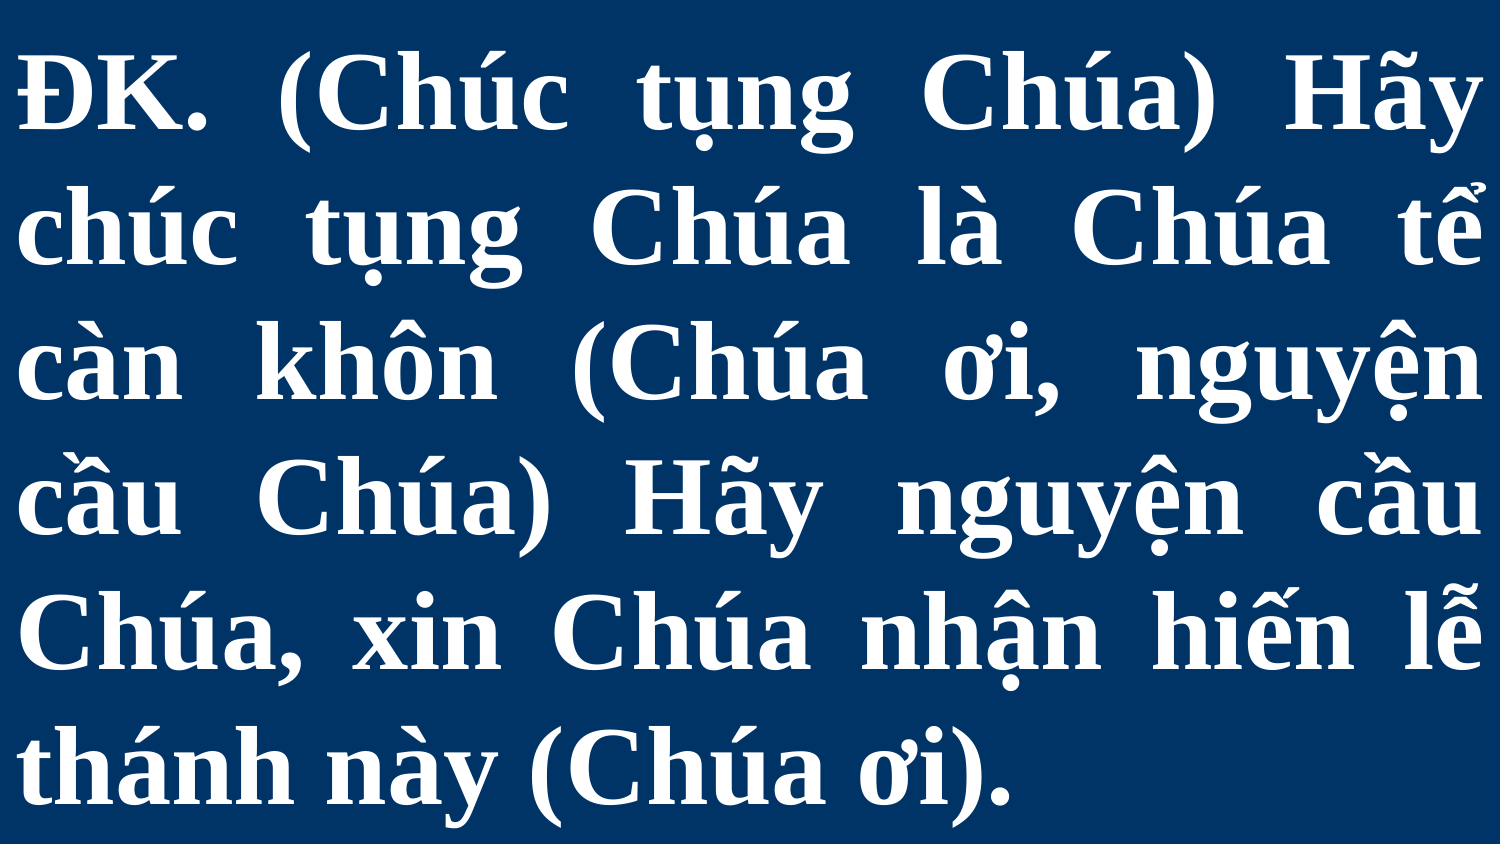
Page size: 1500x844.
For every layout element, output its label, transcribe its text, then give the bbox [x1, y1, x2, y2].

title ĐK. (Chúc tụng Chúa) Hãy chúc tụng Chúa là Chúa tể càn khôn (Chúa ơi, nguyện cầu Chúa) Hãy nguyện cầu Chúa, xin Chúa nhận hiến lễ thánh này (Chúa ơi). [0, 0, 1500, 844]
